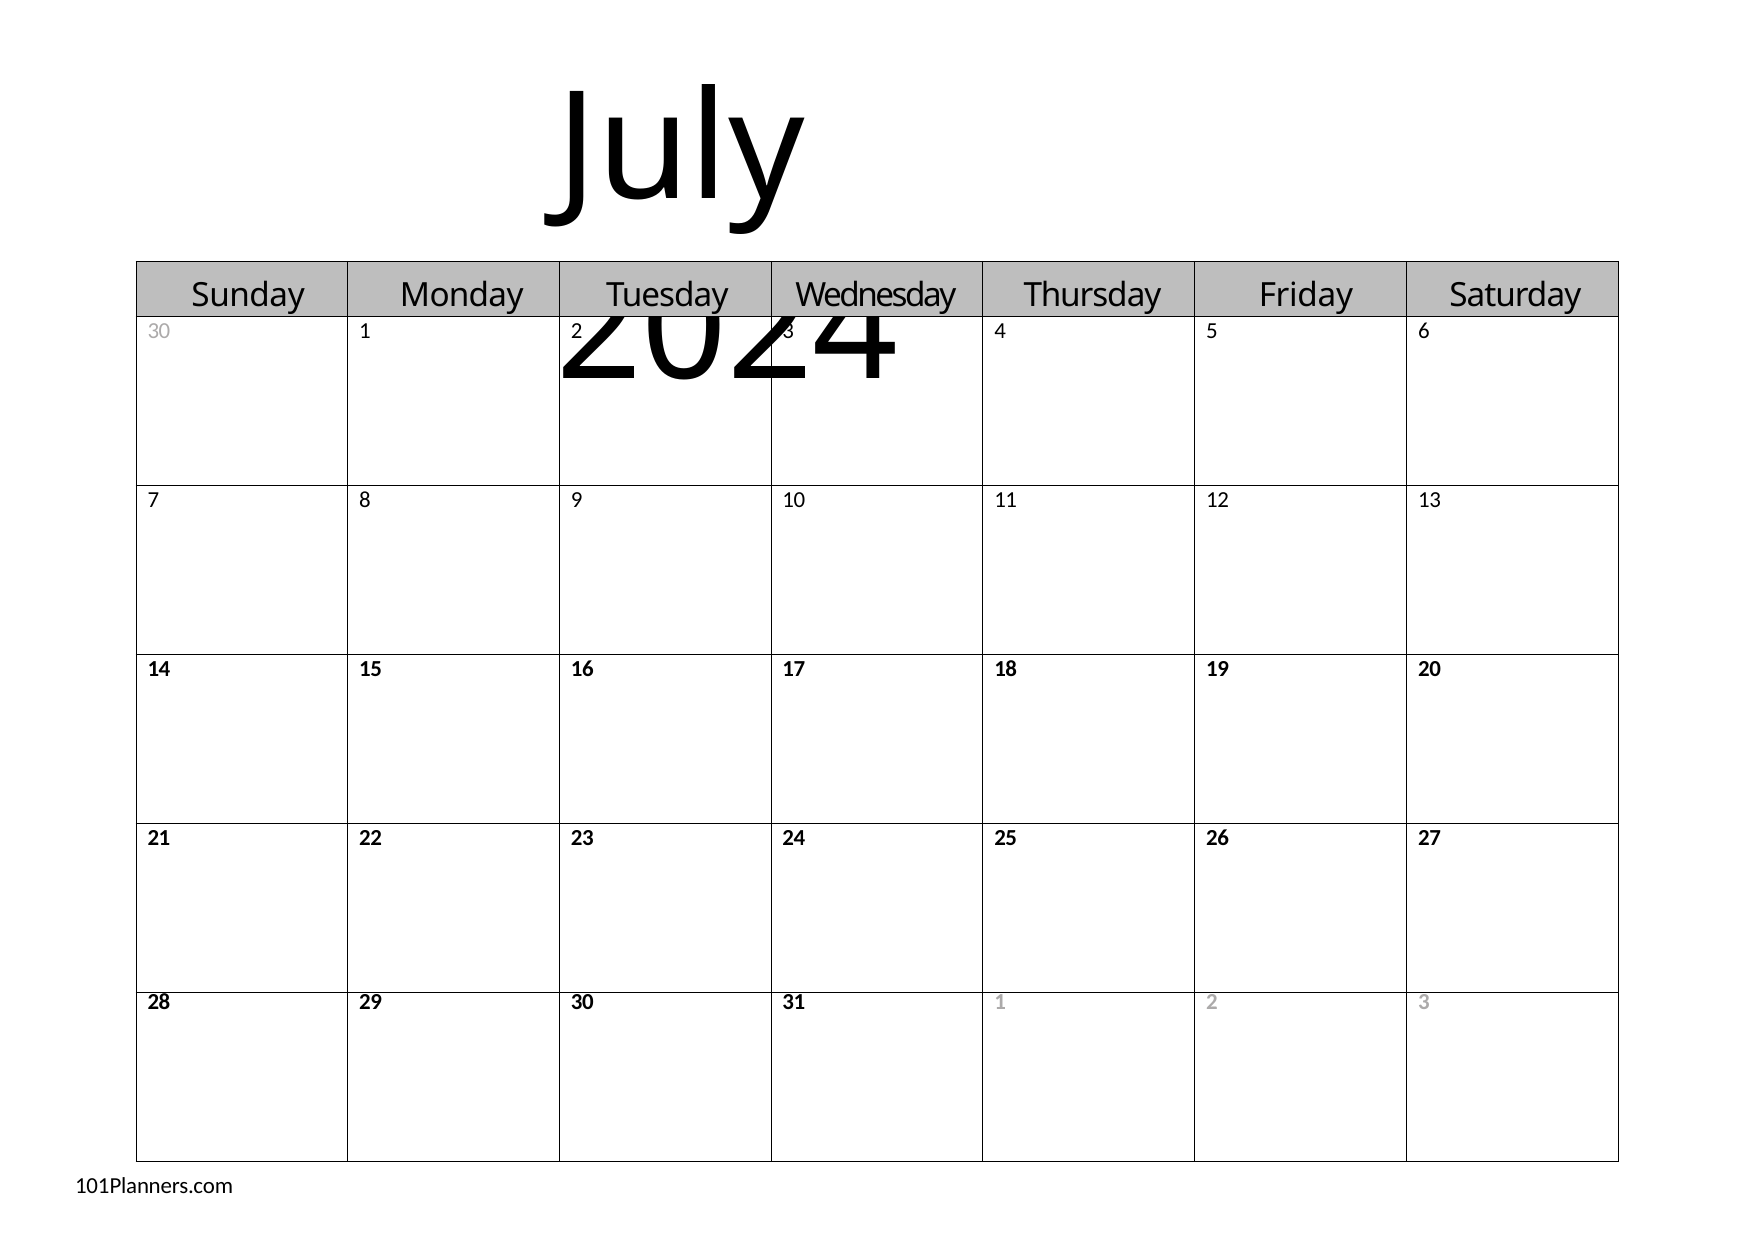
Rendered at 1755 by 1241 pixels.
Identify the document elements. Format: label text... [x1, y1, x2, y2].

text_box 101Planners.com [72, 1168, 239, 1198]
table_cell 10 [772, 486, 982, 654]
table_header Tuesday [560, 262, 771, 316]
table_cell 2 [560, 317, 771, 485]
table_cell 12 [1195, 486, 1406, 654]
table_header Wednesday [772, 262, 982, 316]
table_cell 26 [1195, 824, 1406, 992]
table_header Saturday [1407, 262, 1618, 316]
table_cell 29 [348, 993, 559, 1161]
table_cell 20 [1407, 655, 1618, 823]
table_cell 2 [1195, 993, 1406, 1161]
table_cell 18 [983, 655, 1194, 823]
table_cell 27 [1407, 824, 1618, 992]
title July 2024 [554, 46, 1128, 261]
table_cell 15 [348, 655, 559, 823]
table_cell 3 [1407, 993, 1618, 1161]
table_cell 9 [560, 486, 771, 654]
table_cell 23 [560, 824, 771, 992]
table_cell 4 [983, 317, 1194, 485]
table_cell 1 [983, 993, 1194, 1161]
table_cell 25 [983, 824, 1194, 992]
table_cell 3 [772, 317, 982, 485]
table_cell 5 [1195, 317, 1406, 485]
table_cell 11 [983, 486, 1194, 654]
table_cell 19 [1195, 655, 1406, 823]
table_cell 6 [1407, 317, 1618, 485]
table_cell 1 [348, 317, 559, 485]
table_header Friday [1195, 262, 1406, 316]
table_header Thursday [983, 262, 1194, 316]
table_cell 7 [137, 486, 347, 654]
table_cell 17 [772, 655, 982, 823]
table_cell 31 [772, 993, 982, 1161]
table_header Monday [348, 262, 559, 316]
table_cell 21 [137, 824, 347, 992]
table_cell 24 [772, 824, 982, 992]
table_cell 13 [1407, 486, 1618, 654]
table_cell 28 [137, 993, 347, 1161]
table_cell 8 [348, 486, 559, 654]
table_cell 30 [137, 317, 347, 485]
table_cell 16 [560, 655, 771, 823]
table_cell 22 [348, 824, 559, 992]
table_cell 30 [560, 993, 771, 1161]
table_cell 14 [137, 655, 347, 823]
table_header Sunday [137, 262, 347, 316]
